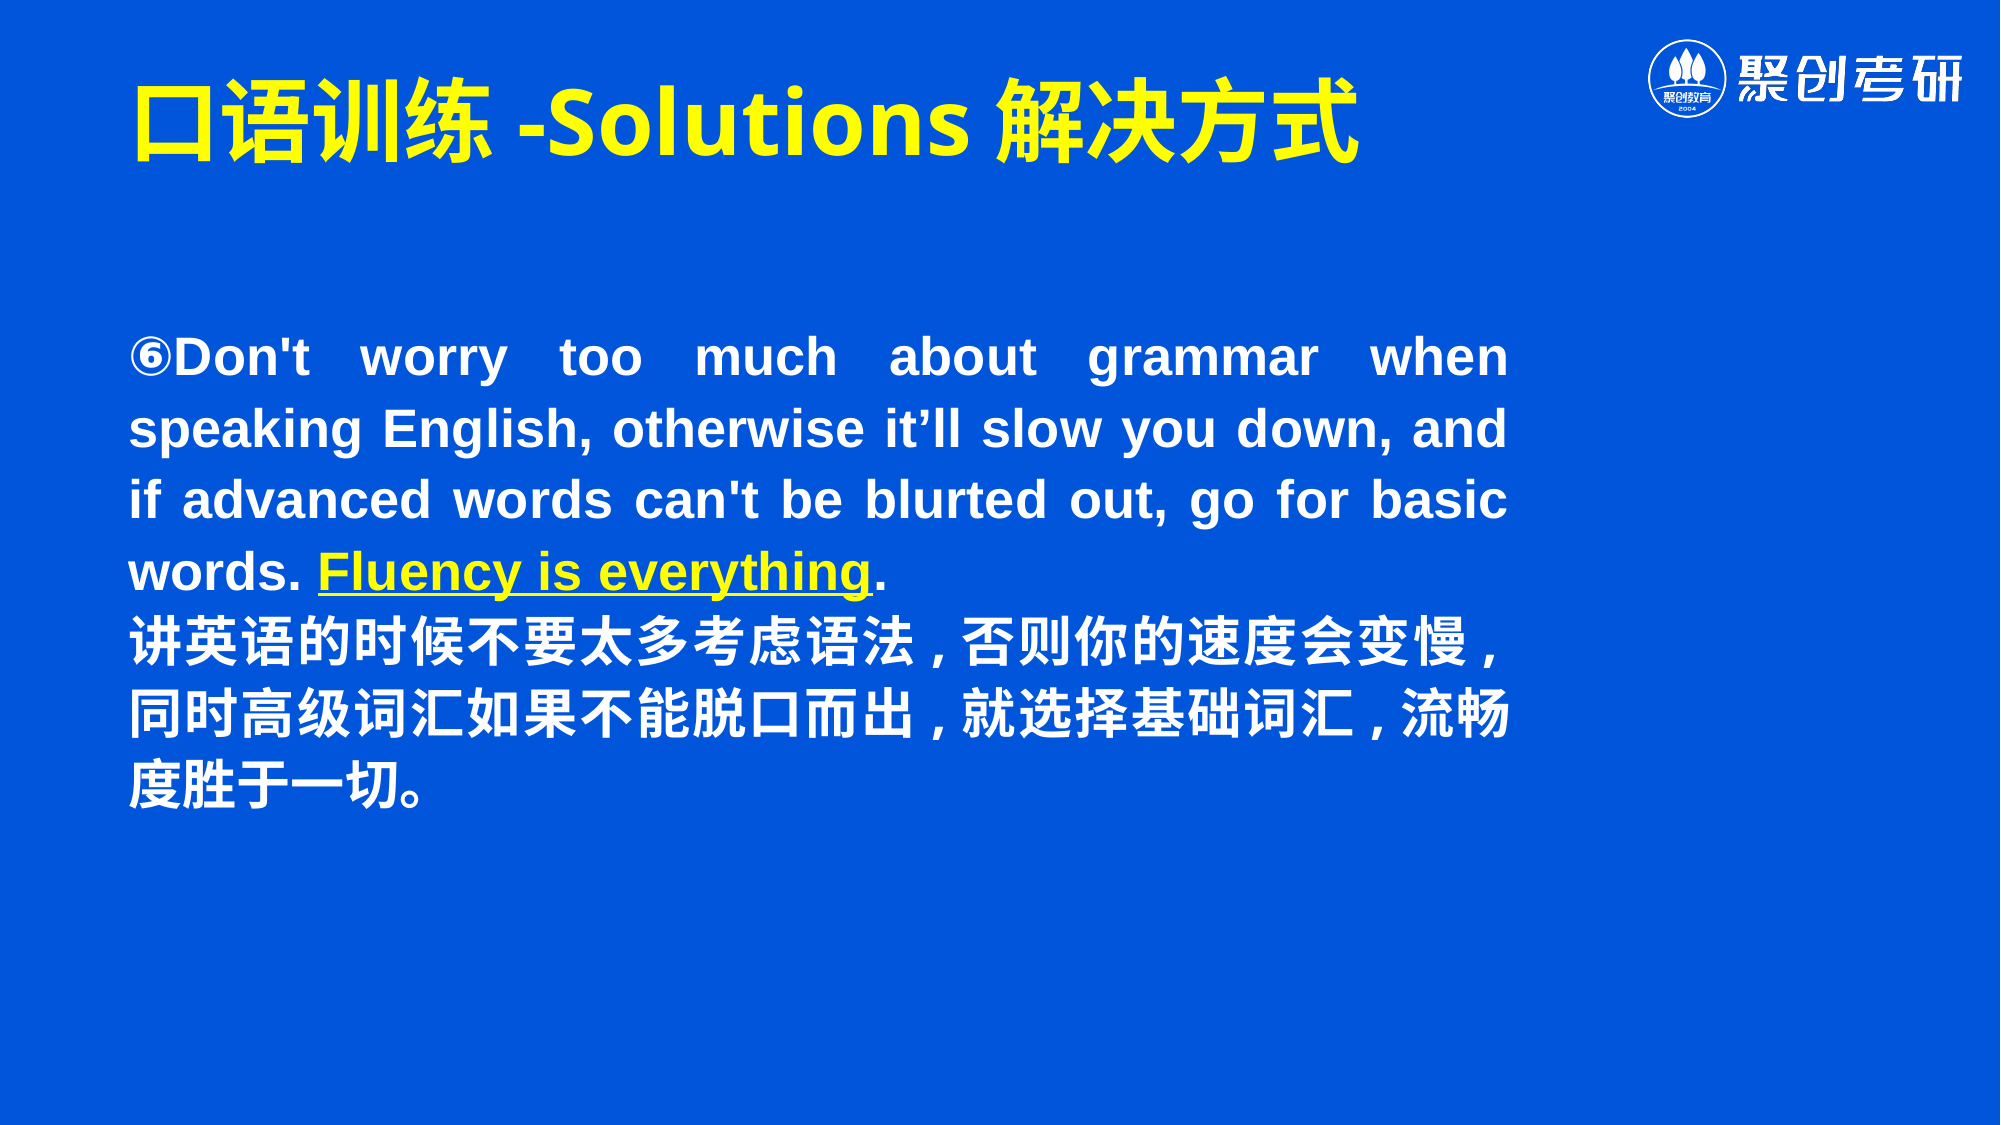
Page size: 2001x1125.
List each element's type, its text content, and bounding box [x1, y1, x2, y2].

picture [1639, 34, 1972, 123]
text_box ⑥Don't worry too much about grammar when speaking English, otherwise it’ll slow you down, and if advanced words can't be blurted out, go for basic words. Fluency is everything. 讲英语的时候不要太多考虑语法,否则你的速度会变慢,同时高级词汇如果不能脱口而出,就选择基础词汇,流畅度胜于一切。 [113, 307, 1526, 823]
text_box 口语训练-Solutions解决方式 [113, 56, 1492, 291]
